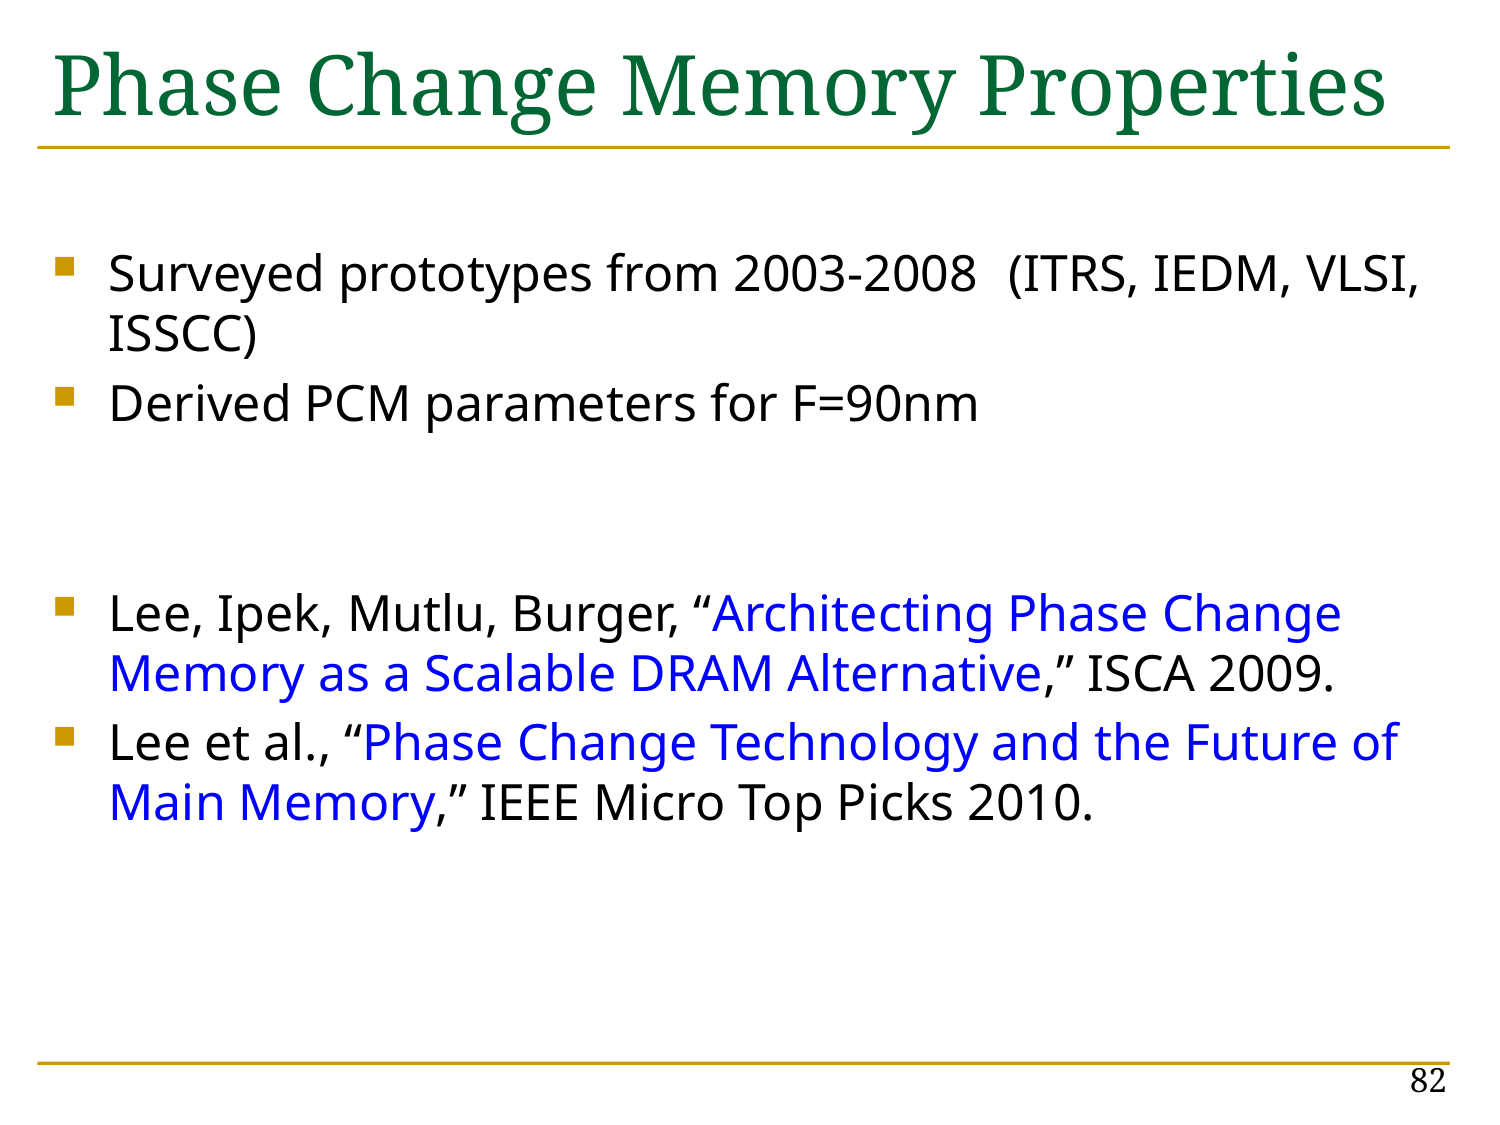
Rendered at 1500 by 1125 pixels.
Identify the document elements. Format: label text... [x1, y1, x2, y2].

title Phase Change Memory Properties [37, 24, 1450, 163]
slide_number 82 [1111, 1036, 1462, 1112]
list Surveyed prototypes from 2003-2008 (ITRS, IEDM, VLSI, ISSCC) Derived PCM parameters for F=90nm Lee, Ipek, Mutlu, Burger, “Architecting Phase Change Memory as a Scalable DRAM Alternative,” ISCA 2009. Lee et al., “Phase Change Technology and the Future of Main Memory,” IEEE Micro Top Picks 2010. [37, 163, 1450, 1016]
